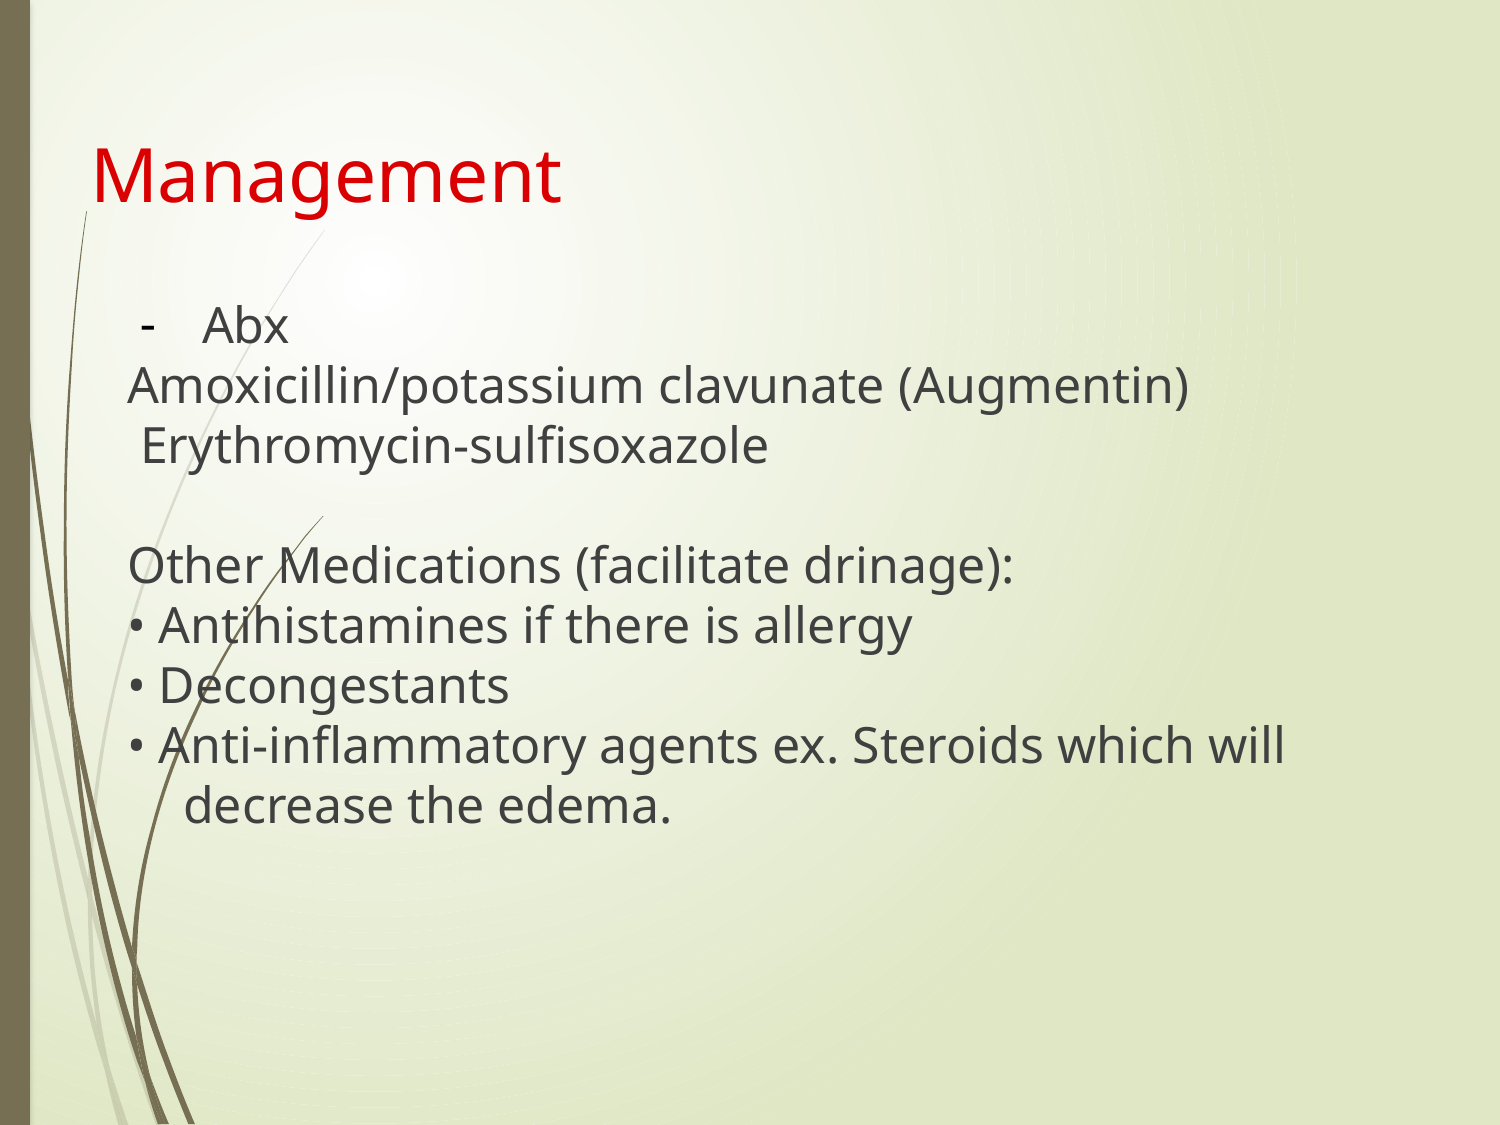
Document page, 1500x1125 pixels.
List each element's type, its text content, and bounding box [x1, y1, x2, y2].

title Management [75, 45, 1425, 233]
list Abx Amoxicillin/potassium clavunate (Augmentin) Erythromycin-sulfisoxazole Other Medications (facilitate drinage): • Antihistamines if there is allergy • Decongestants • Anti-inflammatory agents ex. Steroids which will decrease the edema. [112, 278, 1463, 1094]
